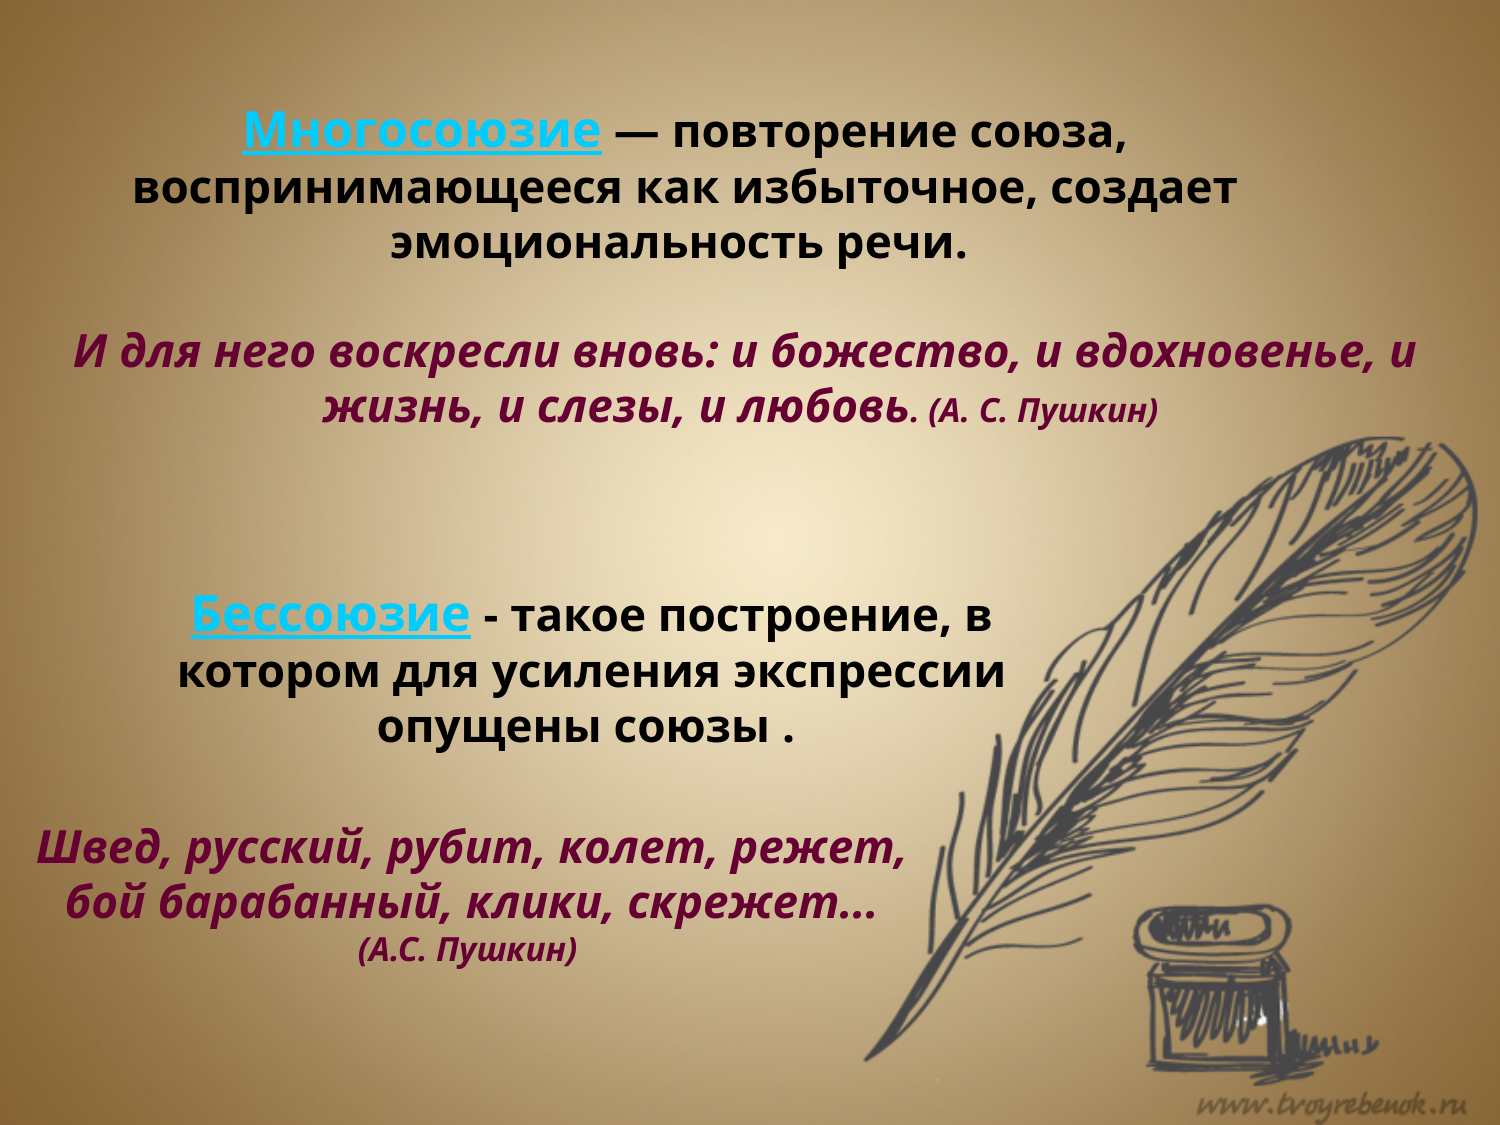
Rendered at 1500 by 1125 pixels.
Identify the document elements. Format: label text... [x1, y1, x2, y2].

text_box Бессоюзие - такое построение, в котором для усиления экспрессии опущены союзы . [76, 574, 1108, 759]
picture [0, 0, 1500, 1125]
text_box Многосоюзие — повторение союза, воспринимающееся как избыточное, создает эмоциональность речи. [41, 89, 1329, 275]
text_box Швед, русский, рубит, колет, режет, бой барабанный, клики, скрежет... (А.С. Пушкин) [18, 810, 926, 976]
text_box И для него воскресли вновь: и божество, и вдохновенье, и жизнь, и слезы, и любовь. (А. С. Пушкин) [18, 314, 1472, 440]
